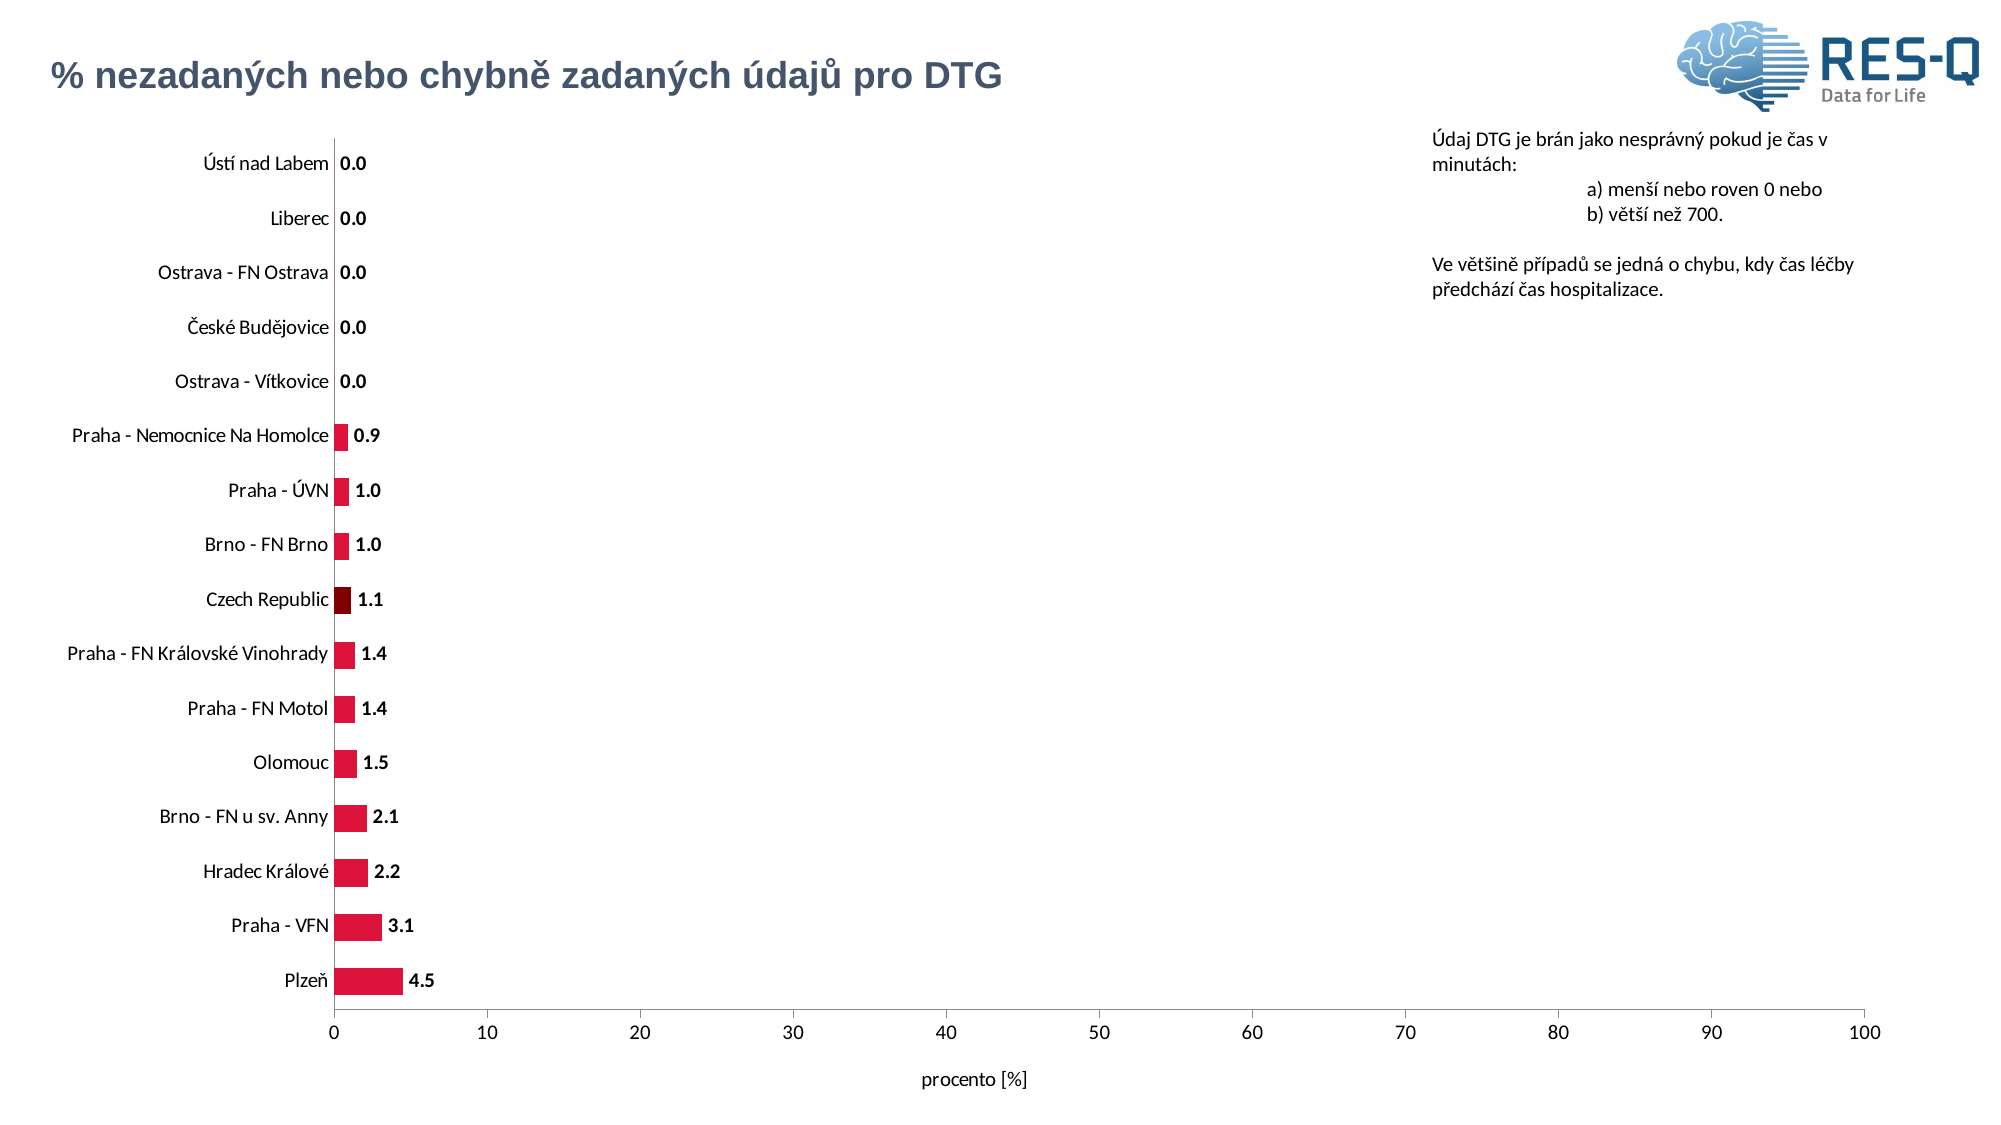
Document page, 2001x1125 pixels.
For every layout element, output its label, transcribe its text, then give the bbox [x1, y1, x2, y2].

title % nezadaných nebo chybně zadaných údajů pro DTG [35, 22, 1678, 118]
picture [1677, 21, 1979, 112]
chart [29, 118, 1920, 1122]
